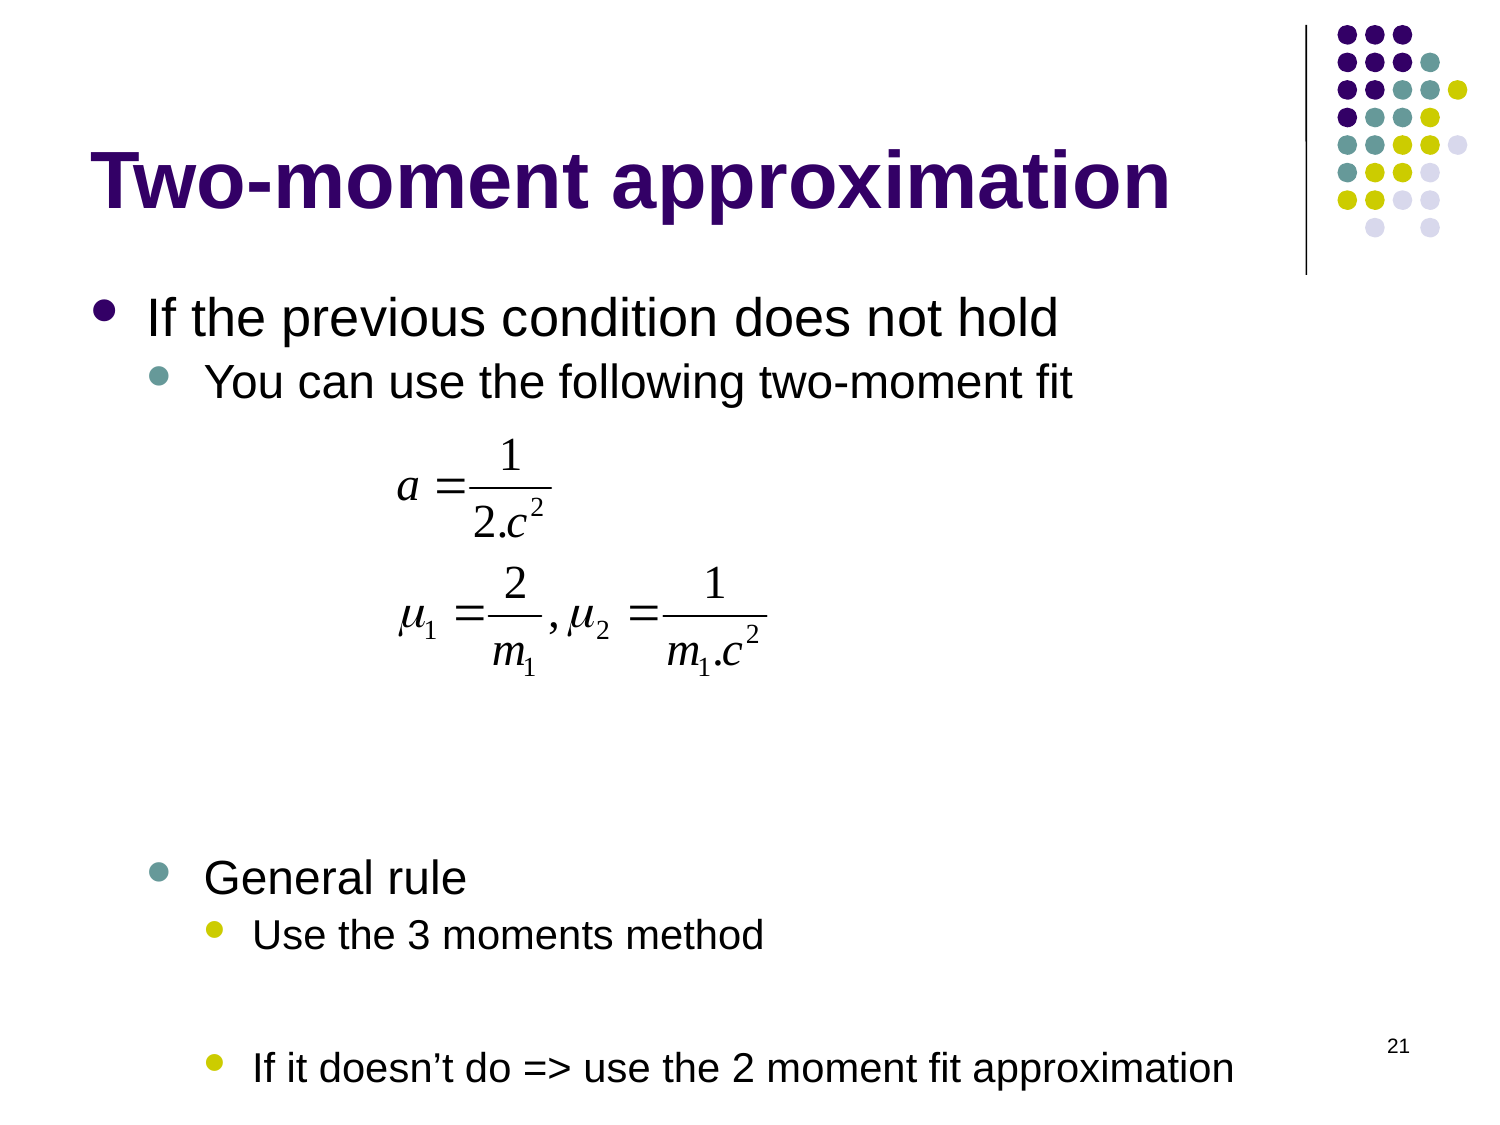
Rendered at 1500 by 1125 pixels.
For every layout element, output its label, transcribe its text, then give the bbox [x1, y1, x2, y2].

slide_number 21 [1074, 1025, 1425, 1100]
list If the previous condition does not hold You can use the following two-moment fit General rule Use the 3 moments method If it doesn’t do => use the 2 moment fit approximation [75, 282, 1425, 1006]
title Two-moment approximation [75, 20, 1313, 233]
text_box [389, 424, 777, 687]
